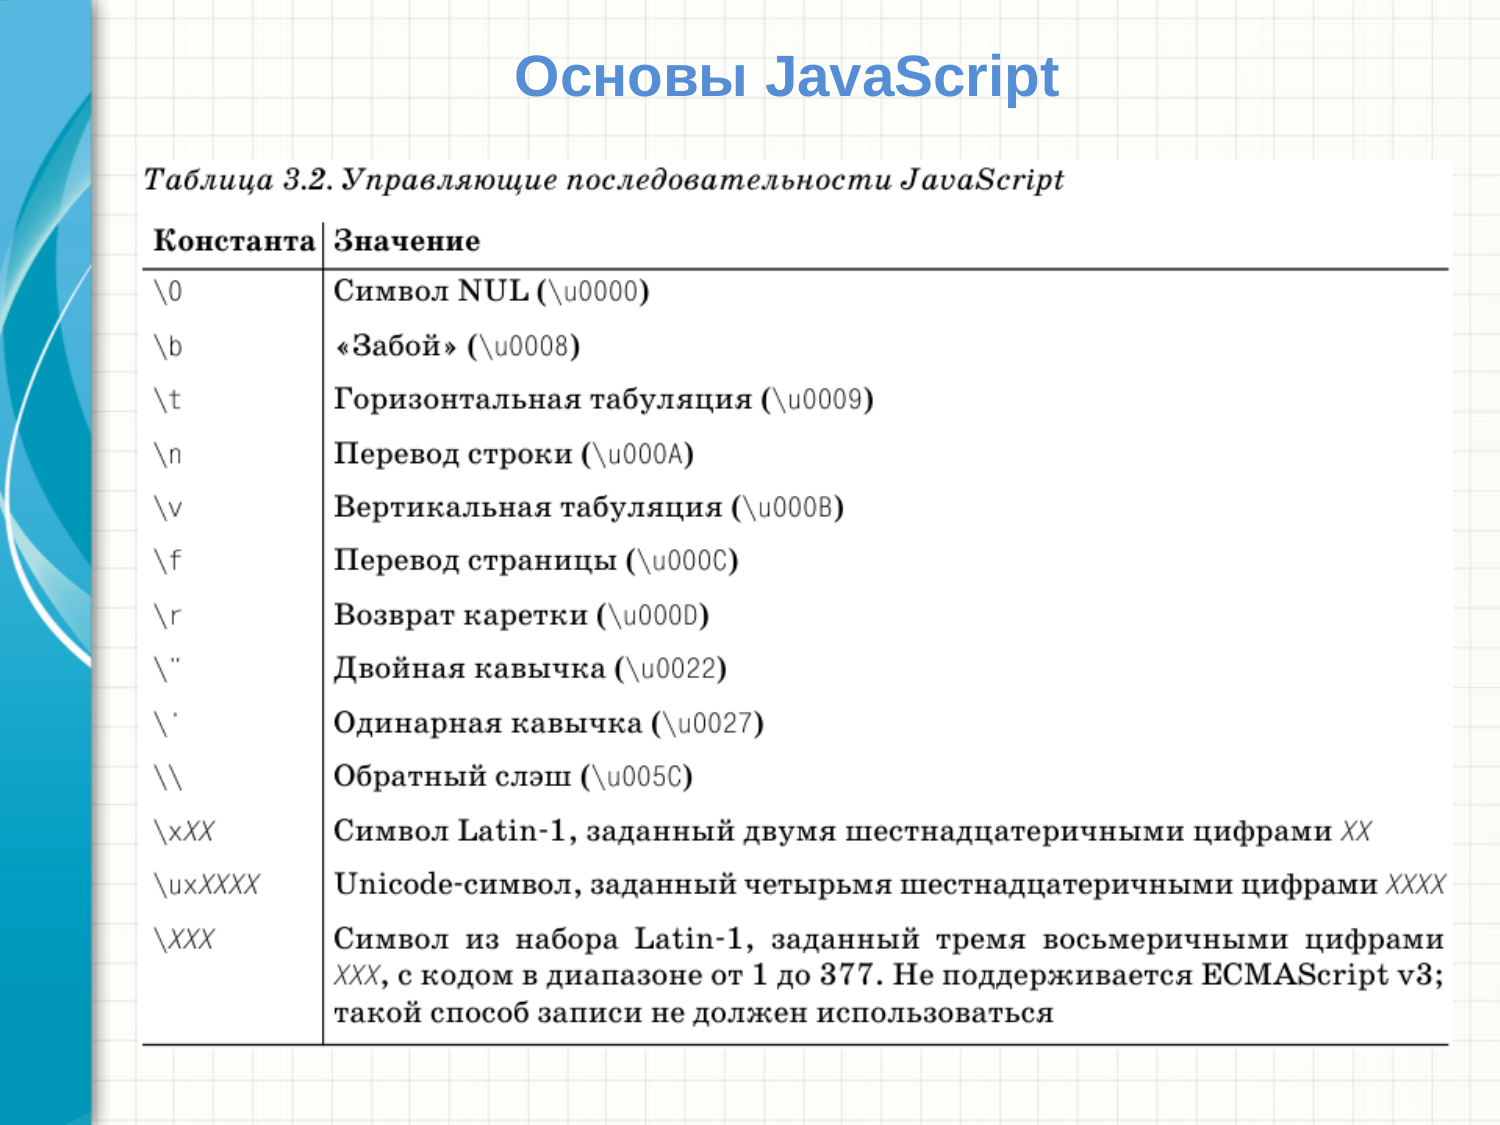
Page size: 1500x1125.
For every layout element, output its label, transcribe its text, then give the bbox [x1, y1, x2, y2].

title Основы JavaScript [125, 44, 1450, 102]
list [123, 113, 1471, 1059]
picture [0, 0, 1500, 1125]
